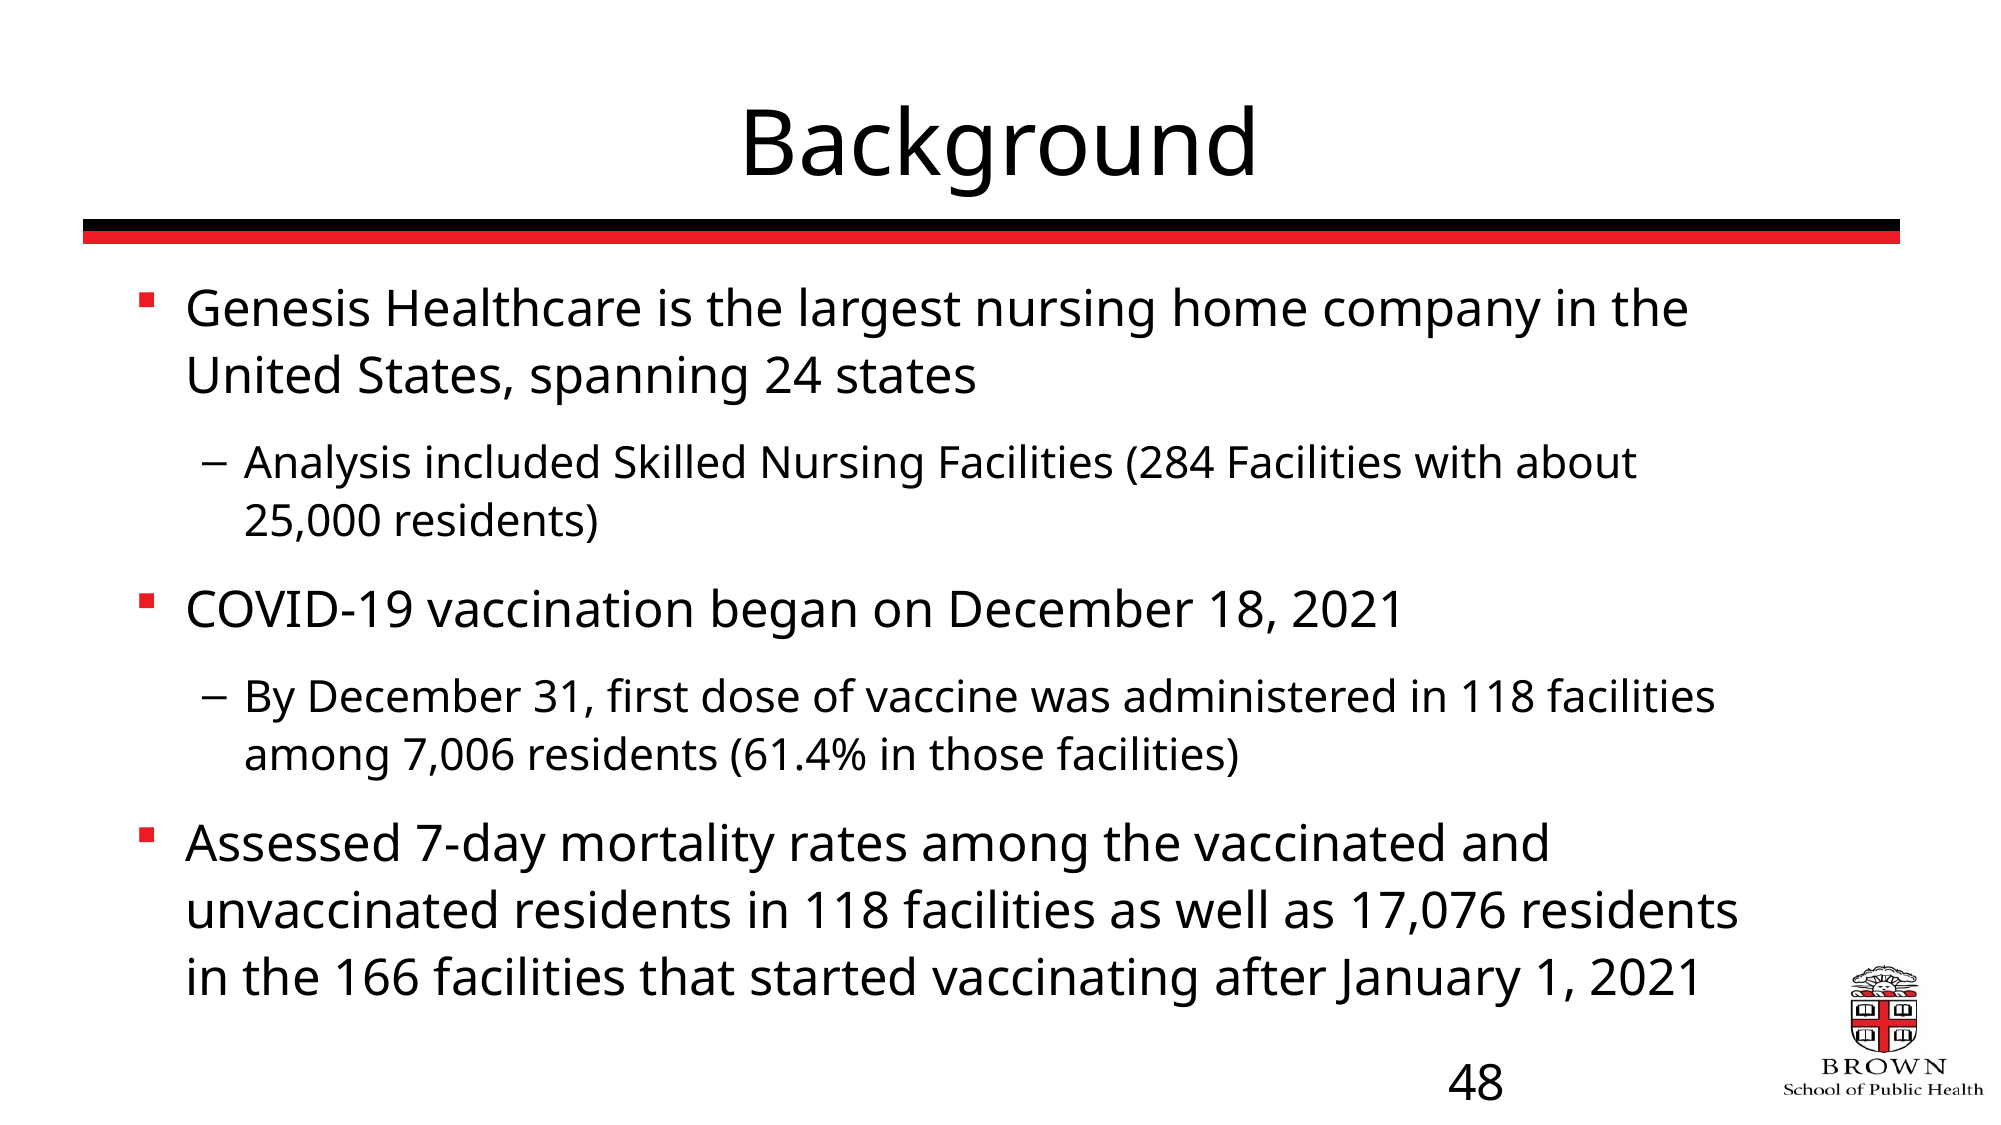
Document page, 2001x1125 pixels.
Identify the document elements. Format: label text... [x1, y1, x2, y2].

list Genesis Healthcare is the largest nursing home company in the United States, spanning 24 states Analysis included Skilled Nursing Facilities (284 Facilities with about 25,000 residents) COVID-19 vaccination began on December 18, 2021 By December 31, first dose of vaccine was administered in 118 facilities among 7,006 residents (61.4% in those facilities) Assessed 7-day mortality rates among the vaccinated and unvaccinated residents in 118 facilities as well as 17,076 residents in the 166 facilities that started vaccinating after January 1, 2021 [120, 262, 1771, 1080]
slide_number 48 [1433, 1042, 1900, 1103]
title Background [99, 45, 1900, 233]
picture [1783, 965, 1989, 1116]
